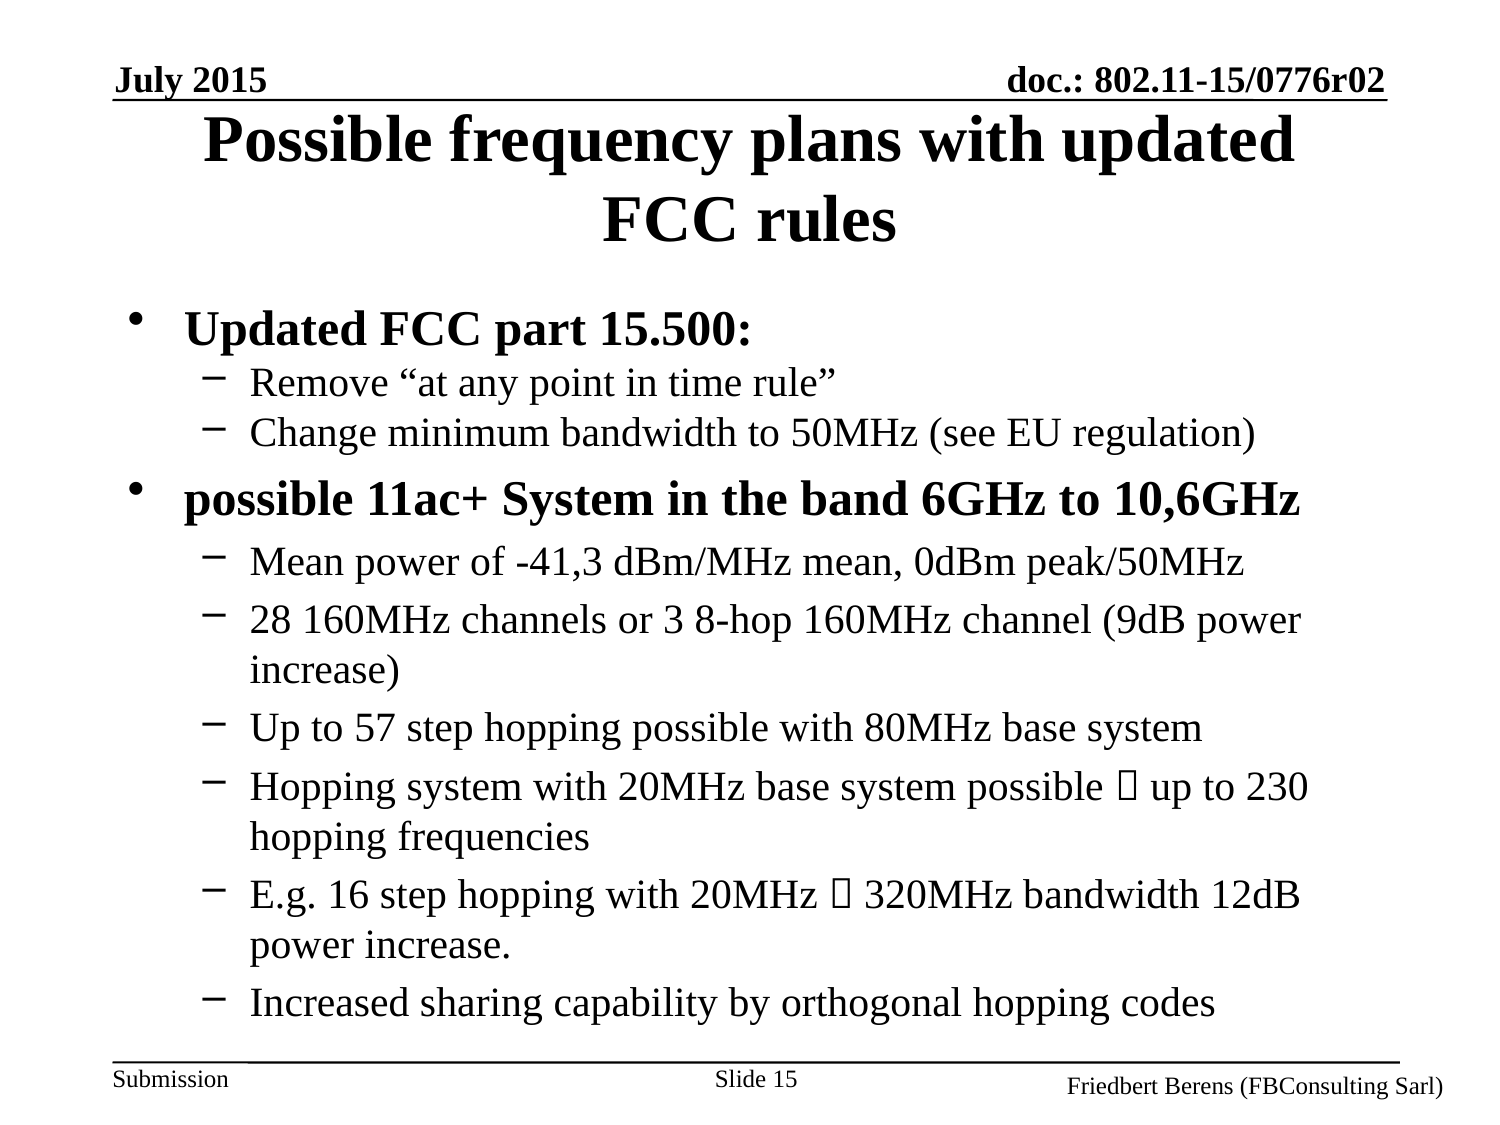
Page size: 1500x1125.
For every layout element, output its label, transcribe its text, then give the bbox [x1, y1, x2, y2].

slide_number Slide 15 [712, 1061, 800, 1093]
title Possible frequency plans with updated FCC rules [112, 112, 1388, 238]
list Updated FCC part 15.500: Remove “at any point in time rule” Change minimum bandwidth to 50MHz (see EU regulation) possible 11ac+ System in the band 6GHz to 10,6GHz Mean power of -41,3 dBm/MHz mean, 0dBm peak/50MHz 28 160MHz channels or 3 8-hop 160MHz channel (9dB power increase) Up to 57 step hopping possible with 80MHz base system Hopping system with 20MHz base system possible  up to 230 hopping frequencies E.g. 16 step hopping with 20MHz  320MHz bandwidth 12dB power increase. Increased sharing capability by orthogonal hopping codes [112, 287, 1388, 963]
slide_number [114, 54, 270, 101]
